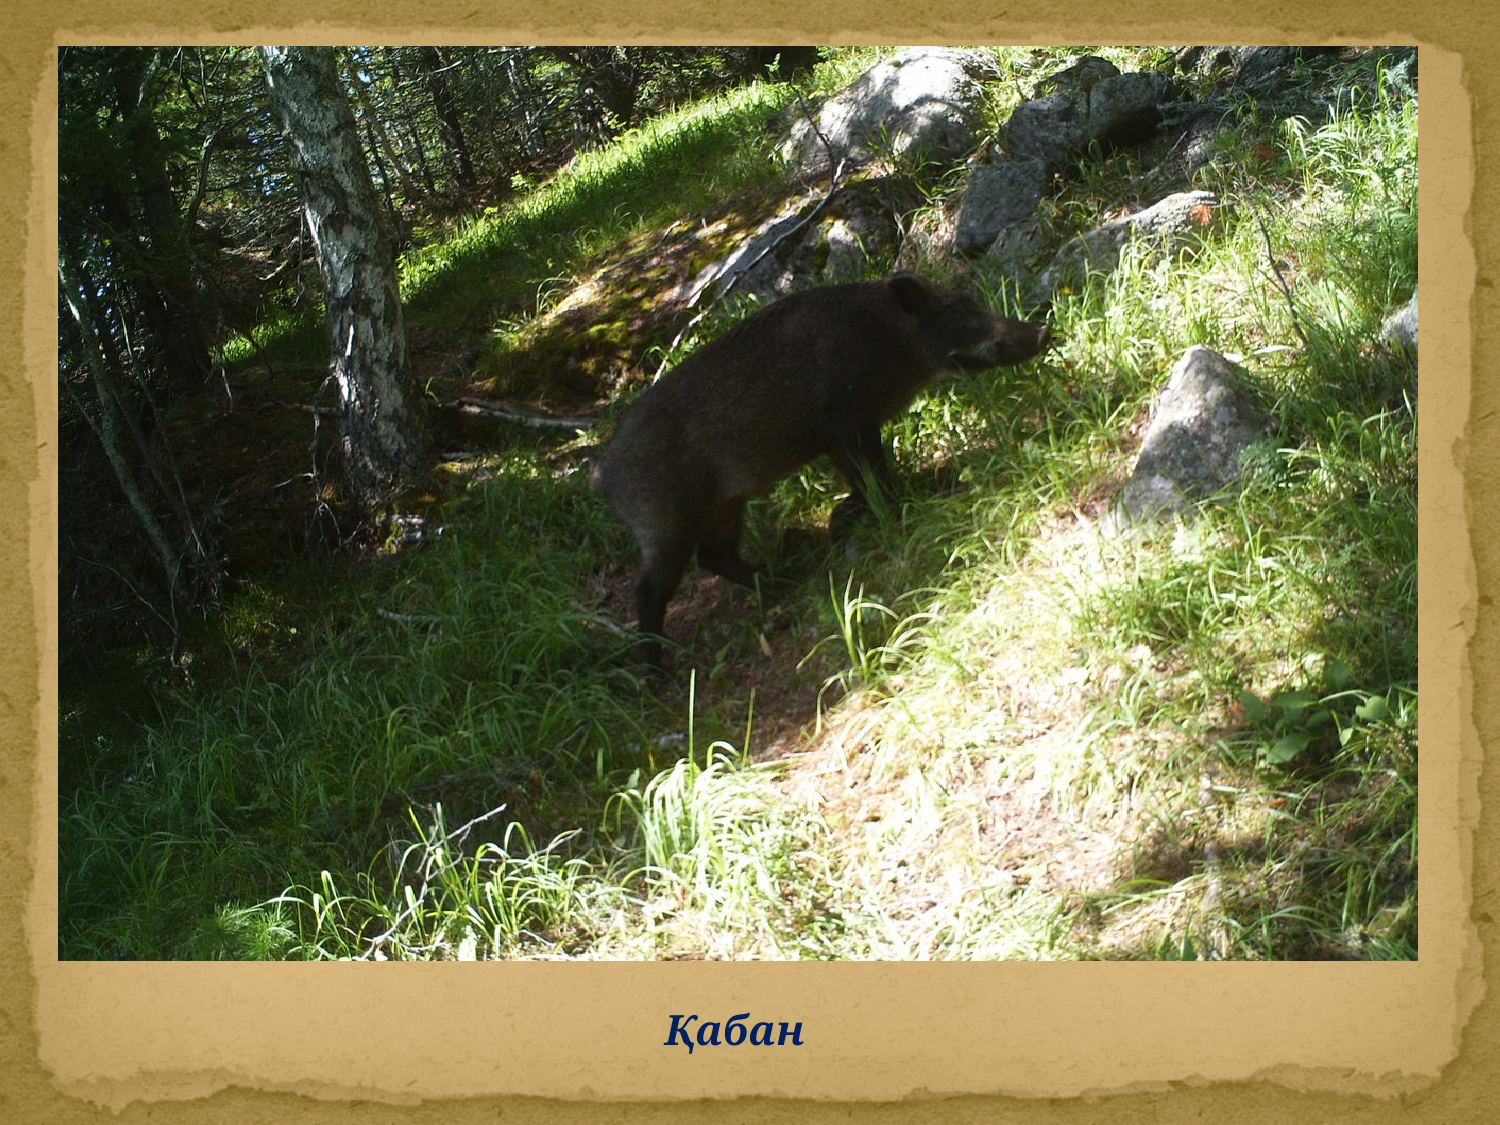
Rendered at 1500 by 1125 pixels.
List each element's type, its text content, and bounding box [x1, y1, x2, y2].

text_box Қабан [468, 996, 1001, 1061]
picture [58, 46, 1418, 961]
